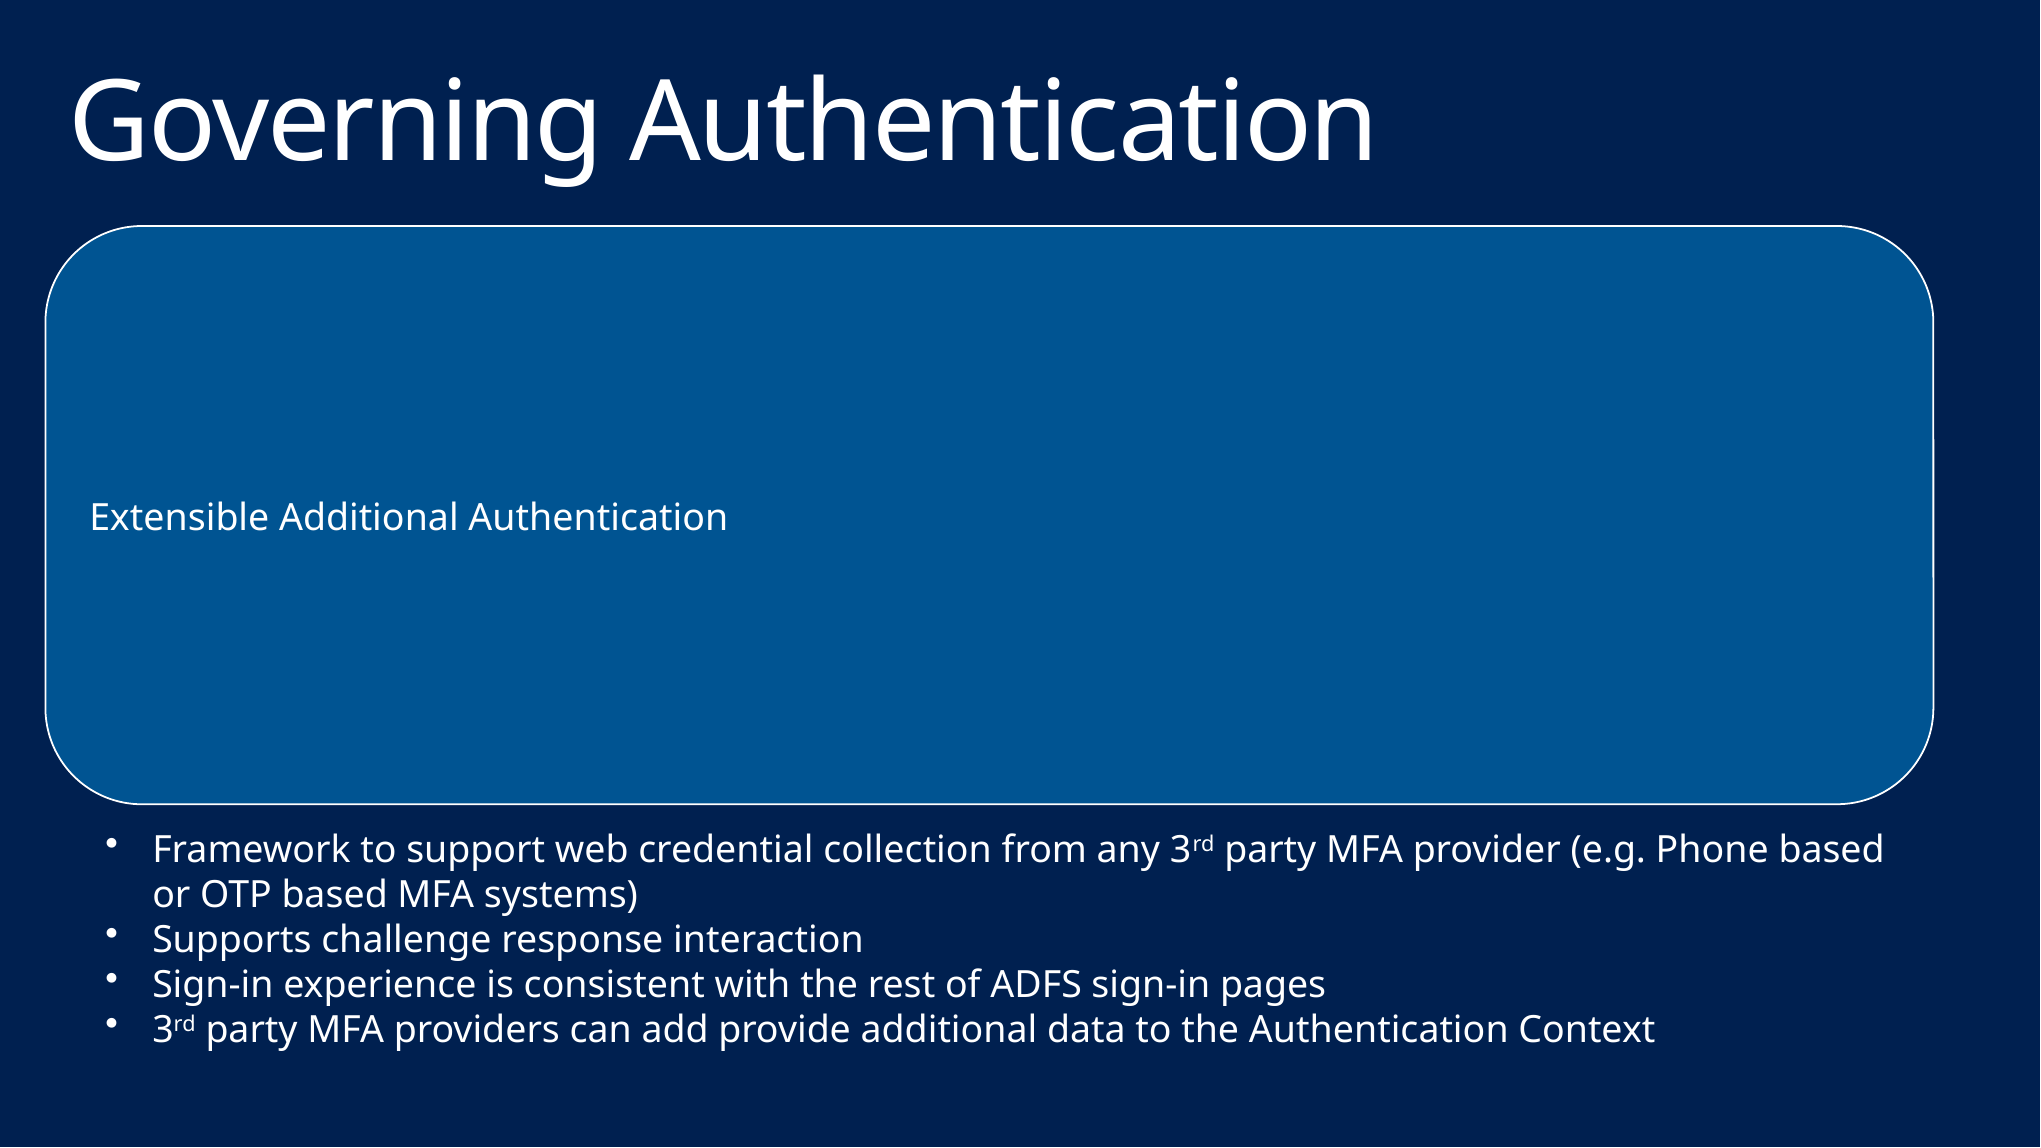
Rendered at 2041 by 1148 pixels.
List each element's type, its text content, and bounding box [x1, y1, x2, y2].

title Governing Authentication [45, 48, 1996, 200]
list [45, 225, 1934, 1071]
